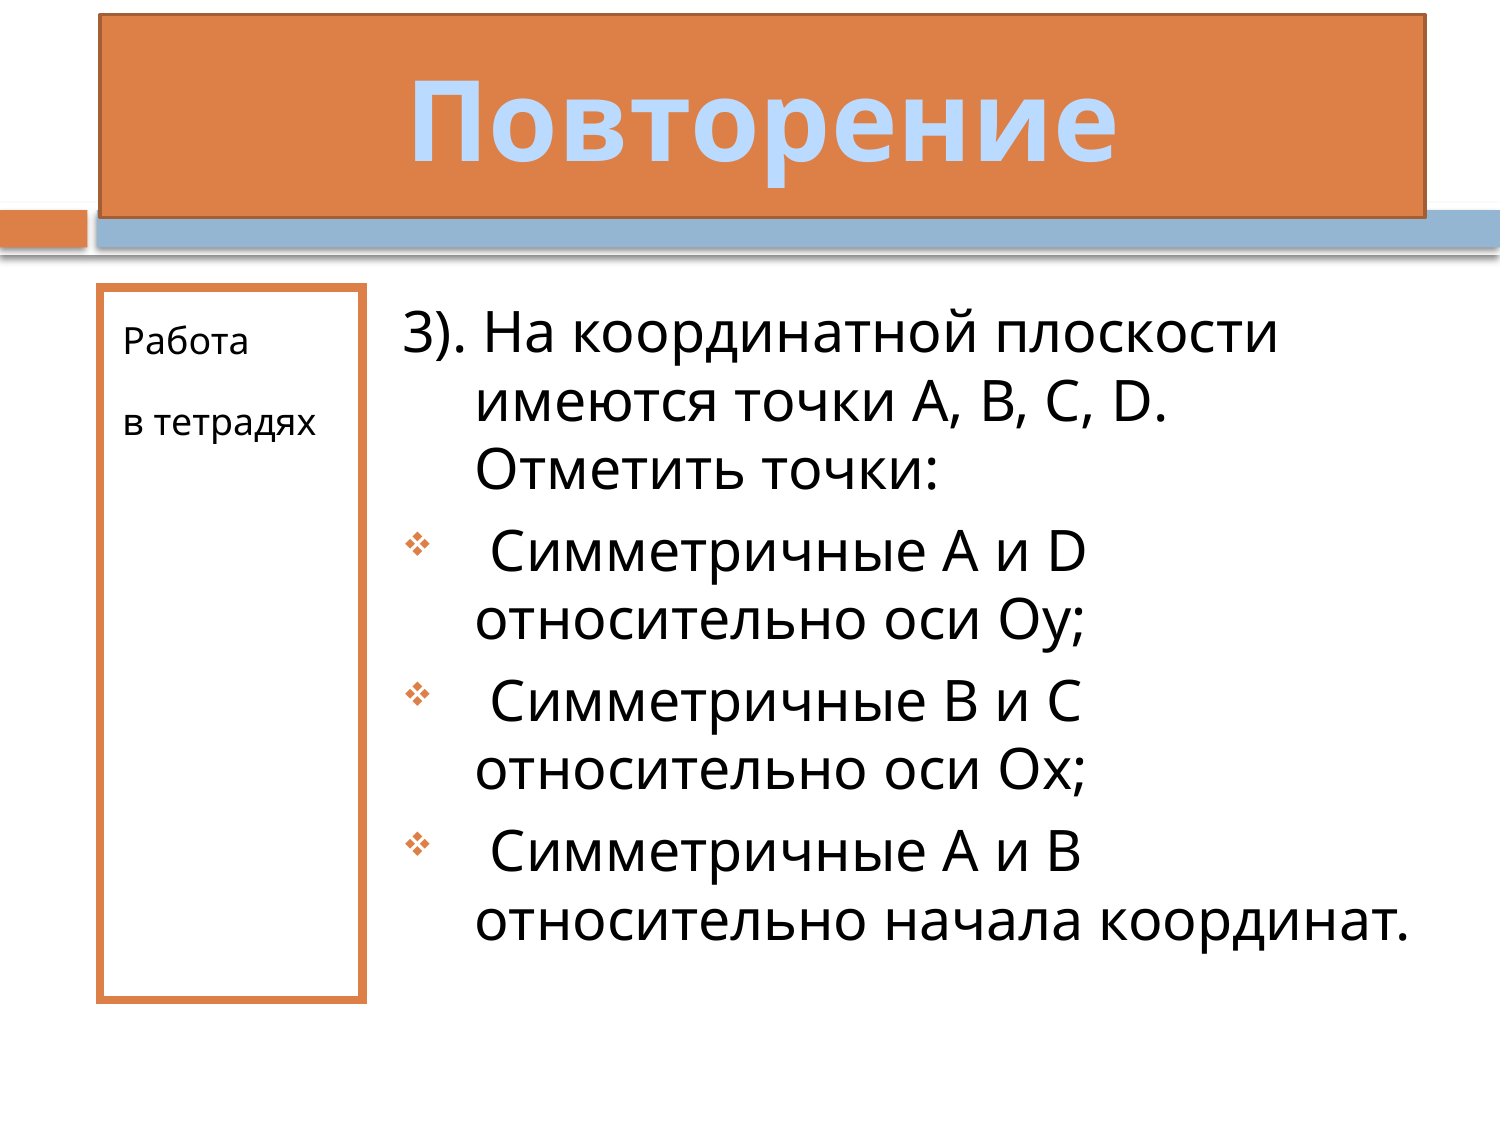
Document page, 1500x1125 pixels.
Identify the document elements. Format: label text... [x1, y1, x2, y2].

list 3). На координатной плоскости имеются точки А, В, С, D. Отметить точки: Симметричные А и D относительно оси Оy; Симметричные В и С относительно оси Ох; Симметричные А и В относительно начала координат. [387, 287, 1438, 1013]
title Повторение [98, 13, 1427, 219]
list Работа в тетрадях [96, 283, 367, 1004]
